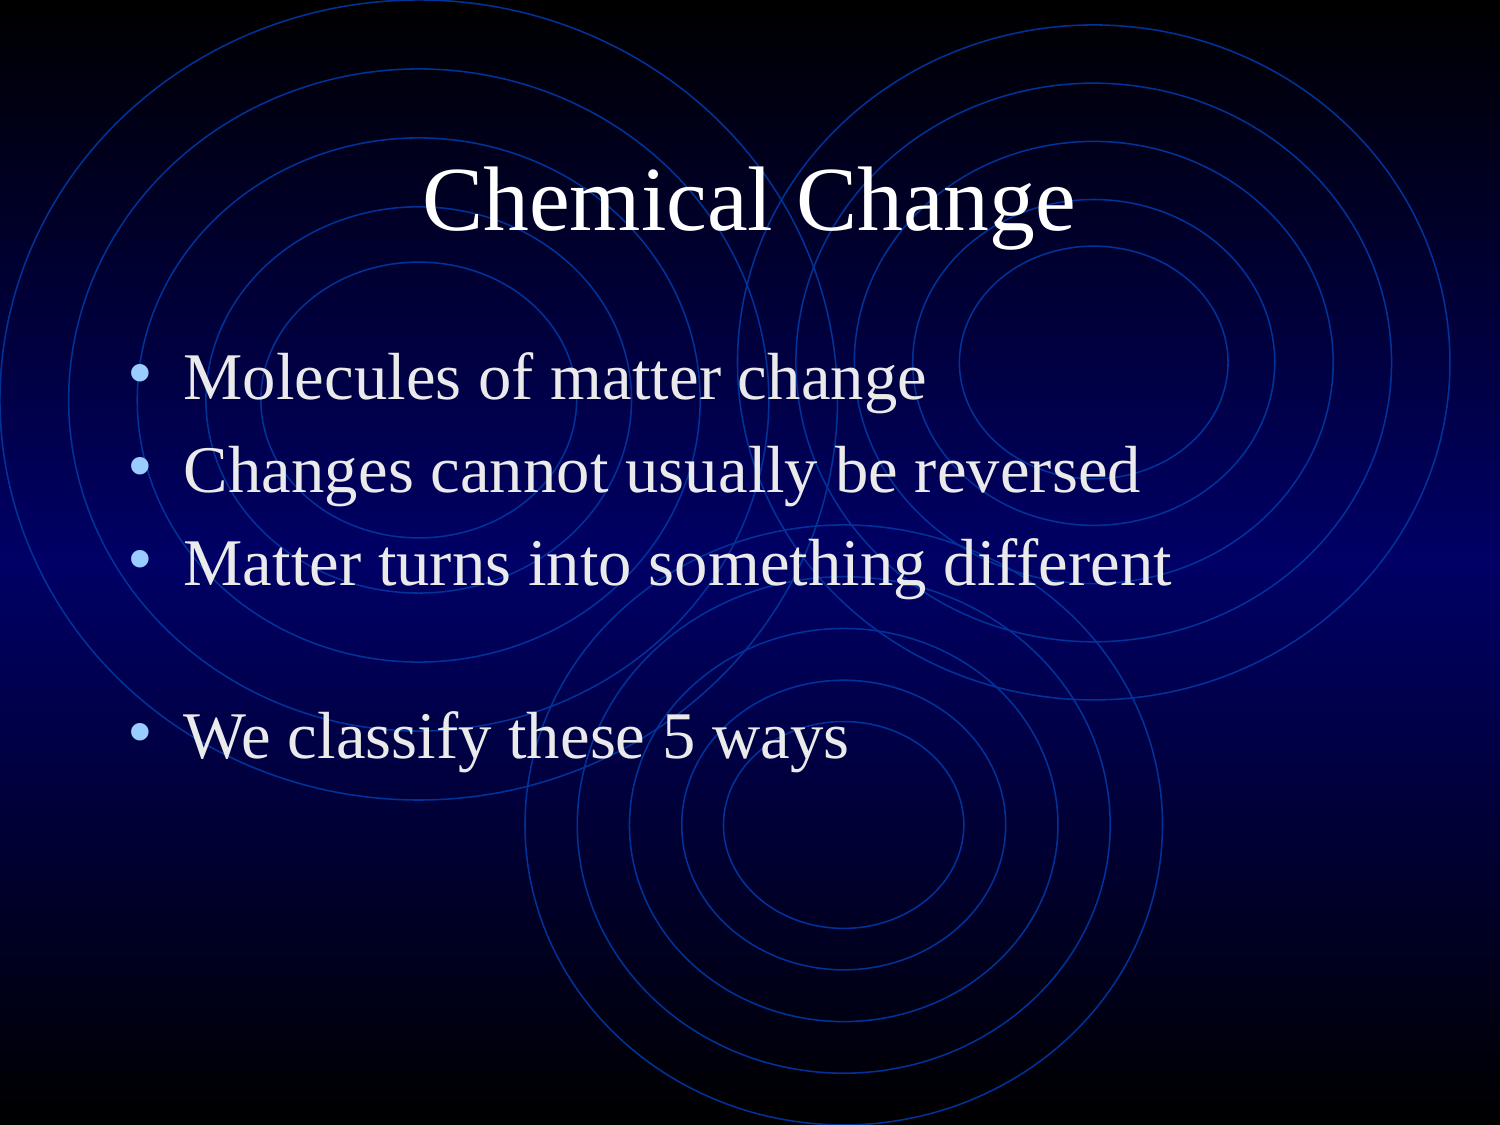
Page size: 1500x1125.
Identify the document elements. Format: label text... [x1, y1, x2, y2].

title Chemical Change [112, 99, 1388, 288]
list Molecules of matter change Changes cannot usually be reversed Matter turns into something different We classify these 5 ways [112, 324, 1388, 1000]
